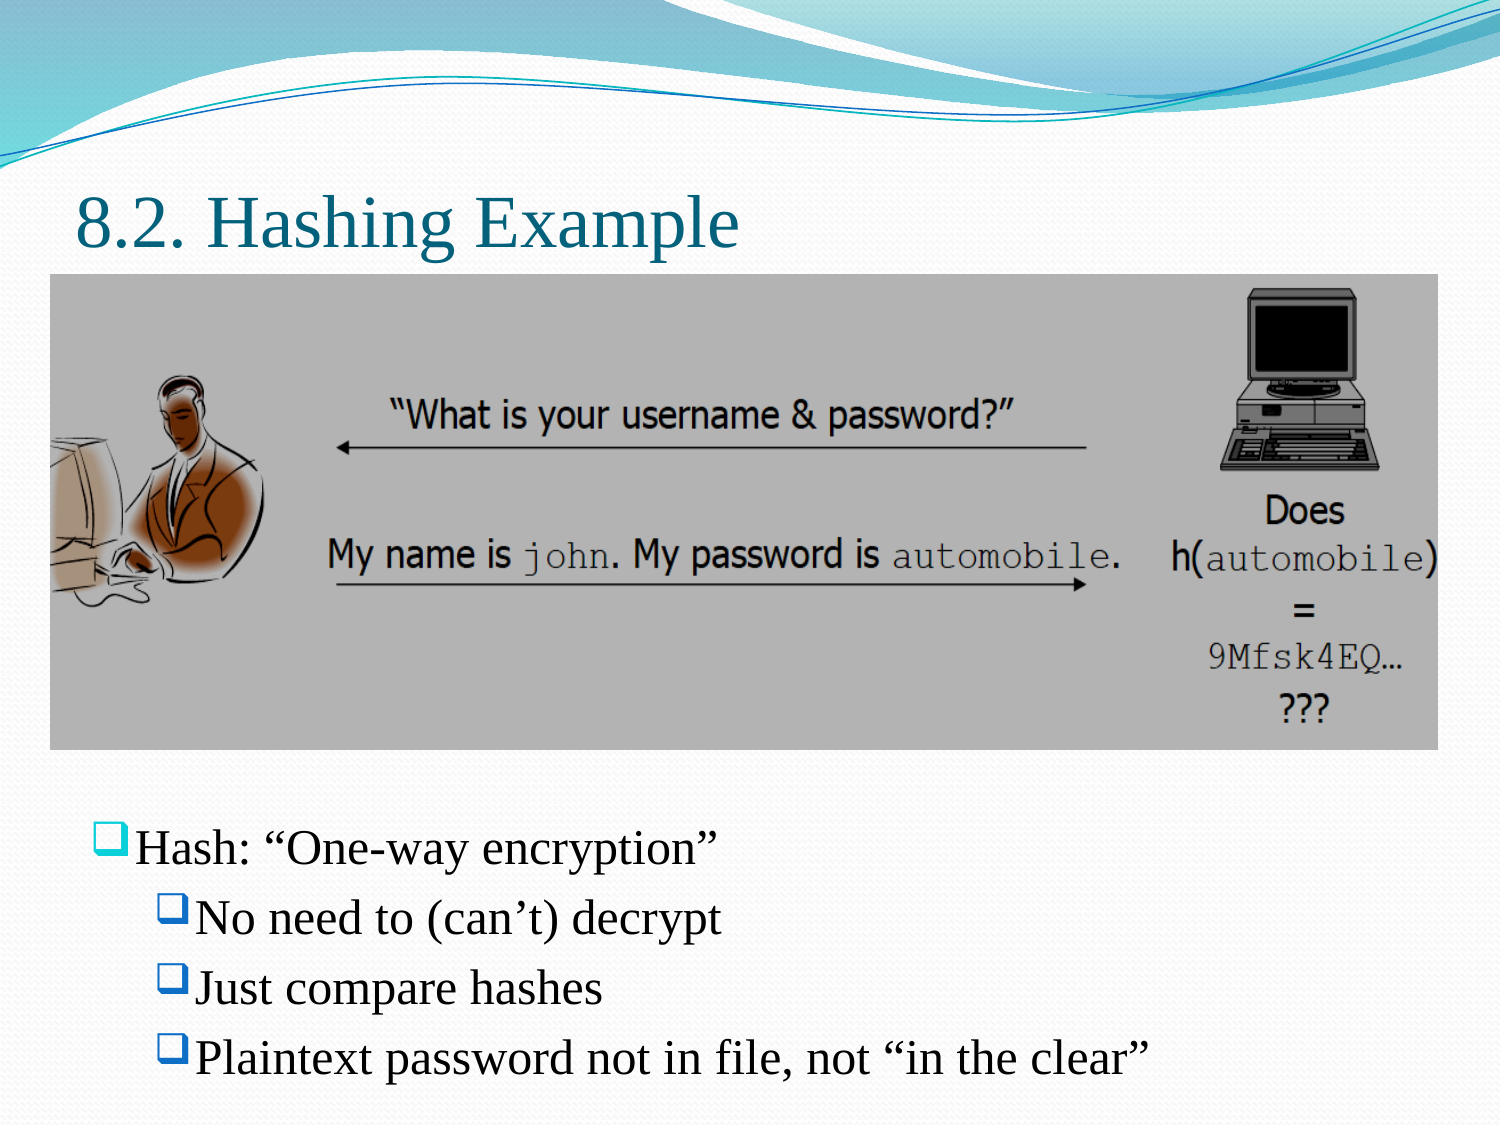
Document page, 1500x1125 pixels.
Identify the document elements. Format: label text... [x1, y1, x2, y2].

picture [49, 273, 1438, 751]
title 8.2. Hashing Example [75, 115, 1425, 263]
list Hash: “One-way encryption” No need to (can’t) decrypt Just compare hashes Plaintext password not in file, not “in the clear” [75, 764, 1425, 1038]
